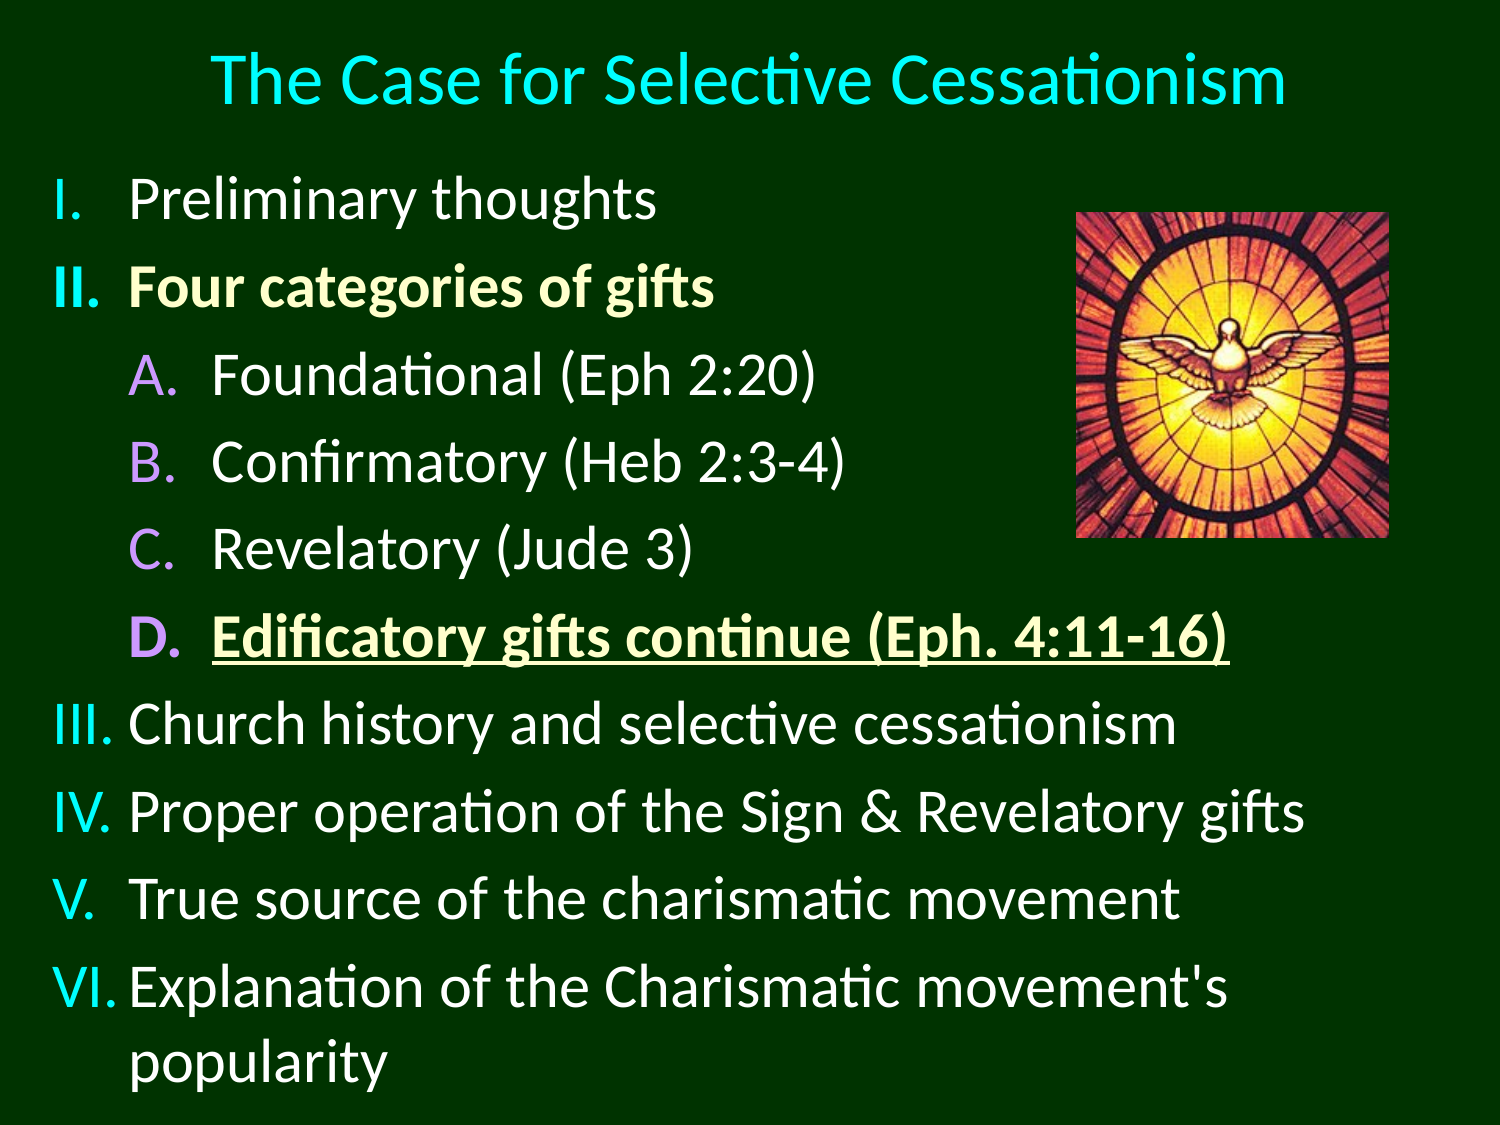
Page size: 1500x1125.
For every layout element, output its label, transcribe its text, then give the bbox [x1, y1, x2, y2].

list Preliminary thoughts Four categories of gifts Foundational (Eph 2:20) Confirmatory (Heb 2:3-4) Revelatory (Jude 3) Edificatory gifts continue (Eph. 4:11-16) Church history and selective cessationism Proper operation of the Sign & Revelatory gifts True source of the charismatic movement Explanation of the Charismatic movement's popularity [37, 149, 1500, 1076]
picture [1075, 212, 1389, 538]
title The Case for Selective Cessationism [112, 24, 1388, 125]
